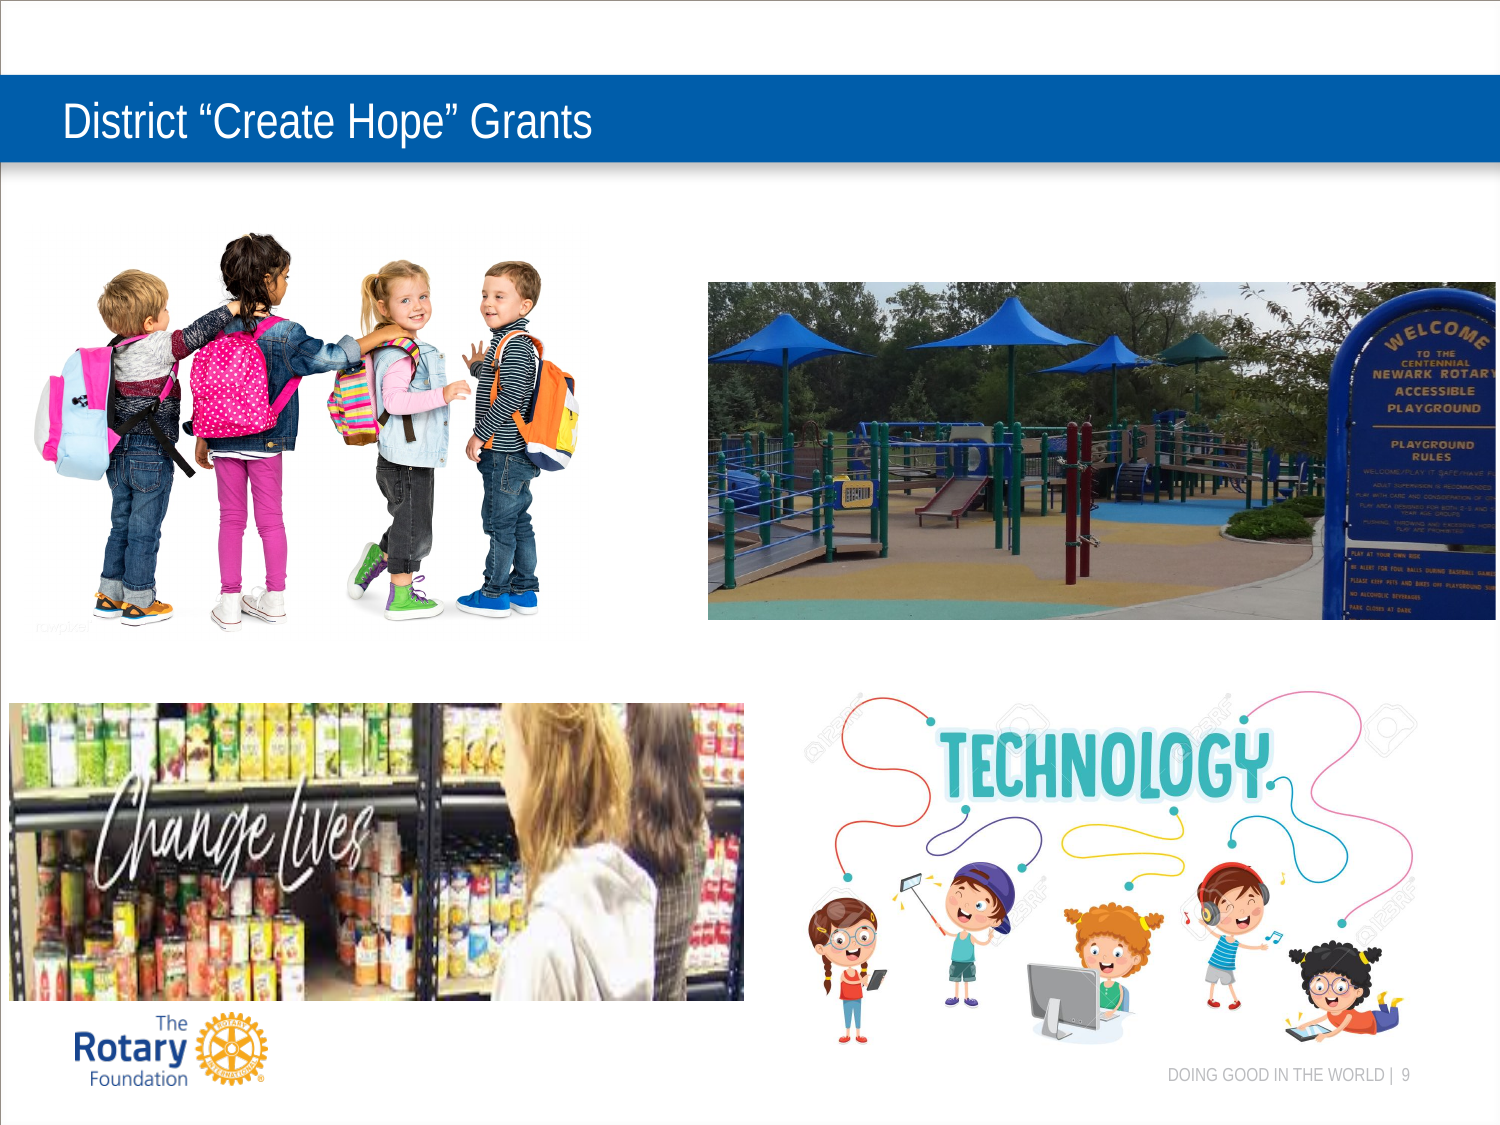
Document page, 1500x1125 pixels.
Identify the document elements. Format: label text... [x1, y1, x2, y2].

picture [9, 702, 744, 1002]
picture [75, 1012, 268, 1086]
title District “Create Hope” Grants [62, 75, 1500, 163]
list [707, 282, 1496, 621]
picture [24, 224, 589, 641]
picture [785, 676, 1437, 1059]
